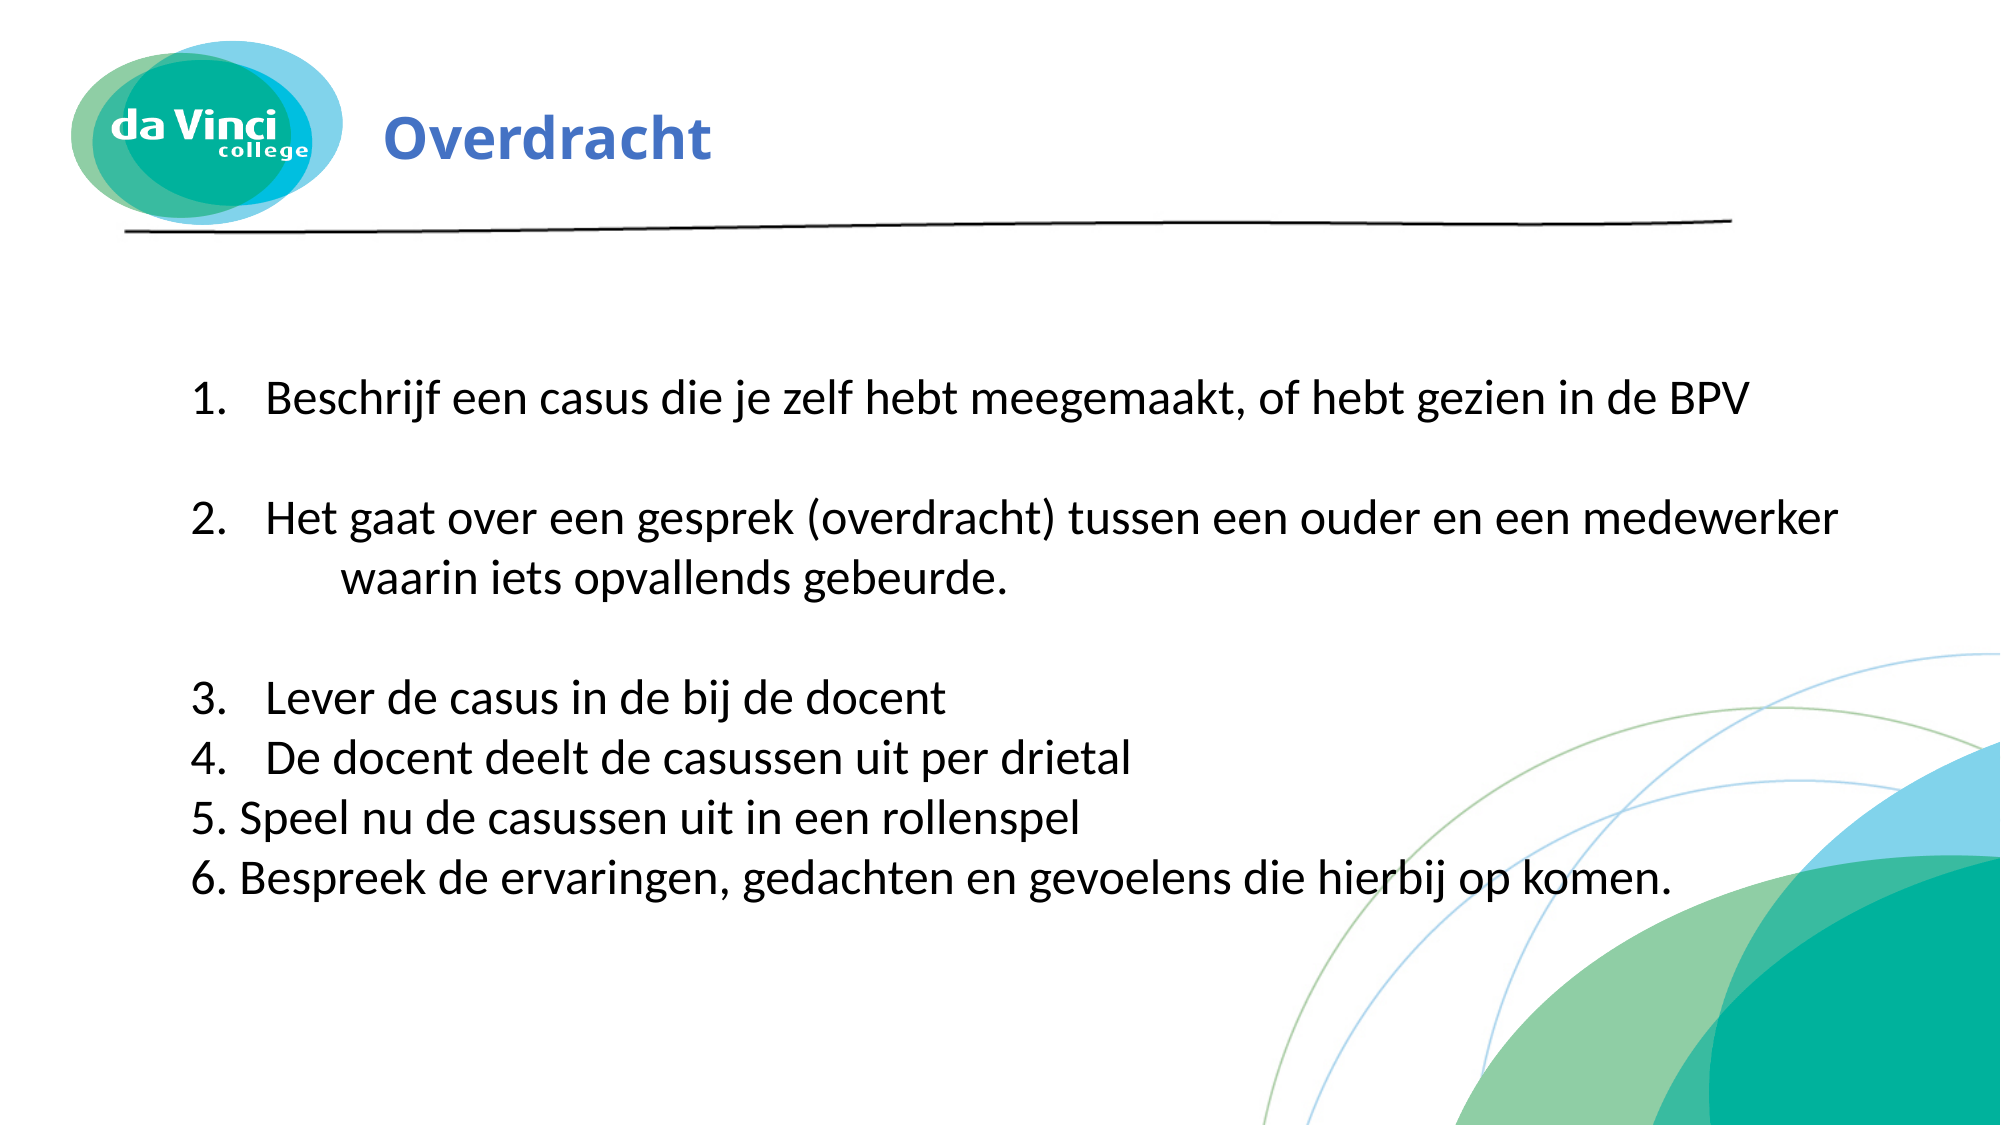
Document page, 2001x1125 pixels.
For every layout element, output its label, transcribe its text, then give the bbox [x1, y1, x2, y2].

title Overdracht [367, 37, 1898, 180]
text_box Beschrijf een casus die je zelf hebt meegemaakt, of hebt gezien in de BPV Het gaat over een gesprek (overdracht) tussen een ouder en een medewerker waarin iets opvallends gebeurde. Lever de casus in de bij de docent De docent deelt de casussen uit per drietal 5. Speel nu de casussen uit in een rollenspel 6. Bespreek de ervaringen, gedachten en gevoelens die hierbij op komen. [175, 357, 1856, 973]
picture [0, 0, 2001, 1125]
